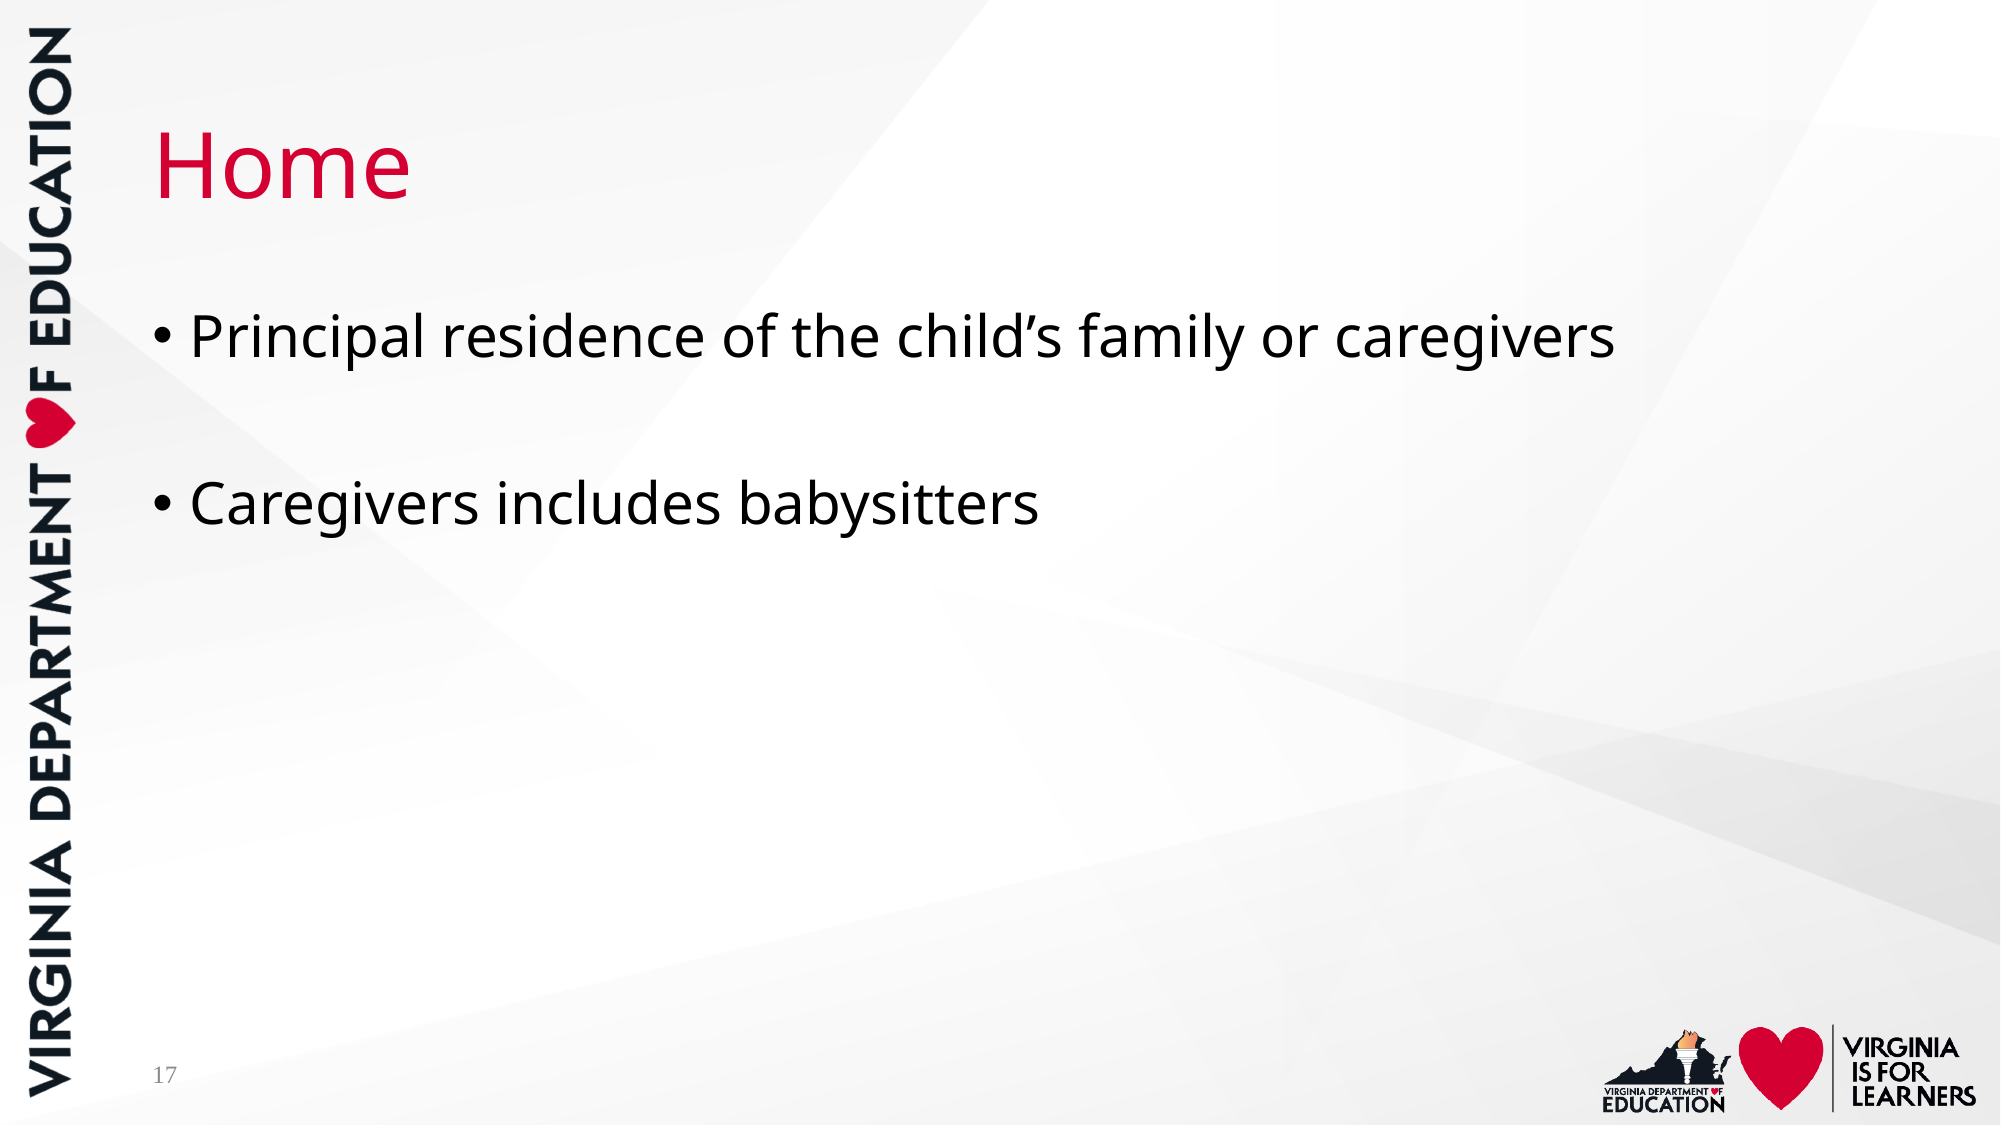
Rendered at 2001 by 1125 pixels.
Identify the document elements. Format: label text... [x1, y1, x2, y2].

slide_number 17 [137, 1043, 588, 1104]
list Principal residence of the child’s family or caregivers Caregivers includes babysitters [137, 299, 1863, 1014]
picture [0, 0, 2001, 1125]
title Home [137, 59, 1863, 278]
